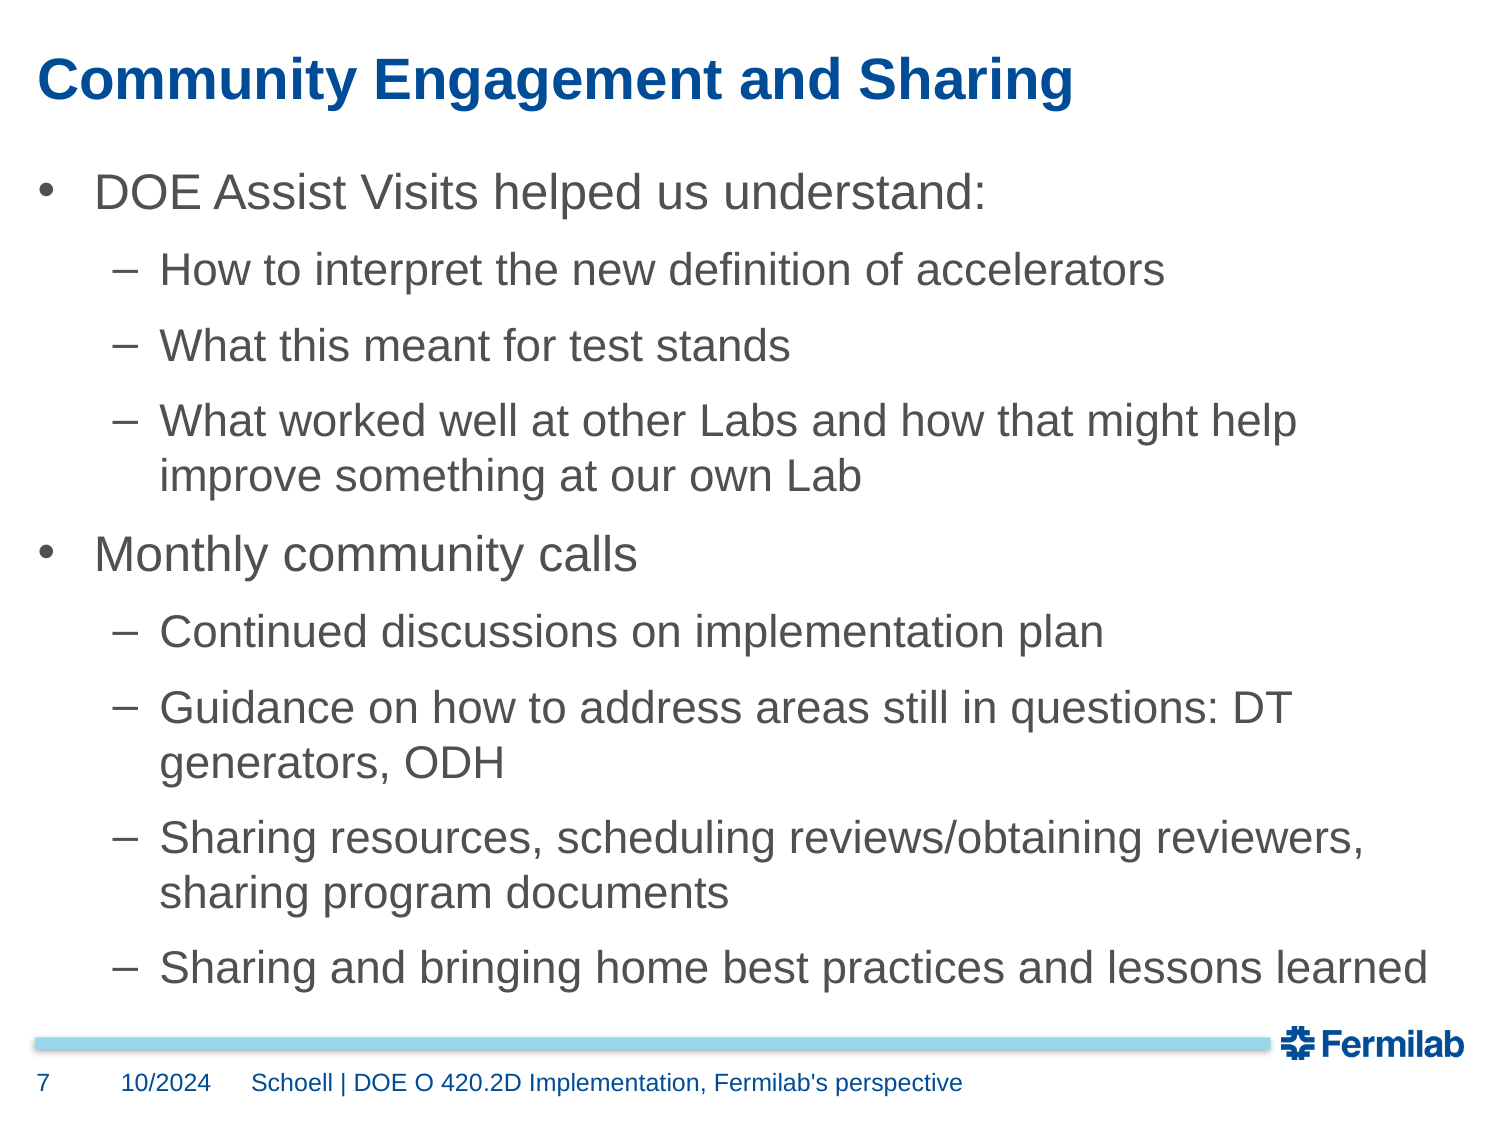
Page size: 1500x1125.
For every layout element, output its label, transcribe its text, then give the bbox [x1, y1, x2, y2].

slide_number 10/2024 [120, 1066, 232, 1107]
list DOE Assist Visits helped us understand: How to interpret the new definition of accelerators What this meant for test stands What worked well at other Labs and how that might help improve something at our own Lab Monthly community calls Continued discussions on implementation plan Guidance on how to address areas still in questions: DT generators, ODH Sharing resources, scheduling reviews/obtaining reviewers, sharing program documents Sharing and bringing home best practices and lessons learned [37, 159, 1461, 990]
slide_number 7 [36, 1066, 105, 1106]
picture [1281, 1026, 1464, 1060]
footer Schoell | DOE O 420.2D Implementation, Fermilab's perspective [251, 1066, 1279, 1107]
title Community Engagement and Sharing [37, 41, 1463, 112]
